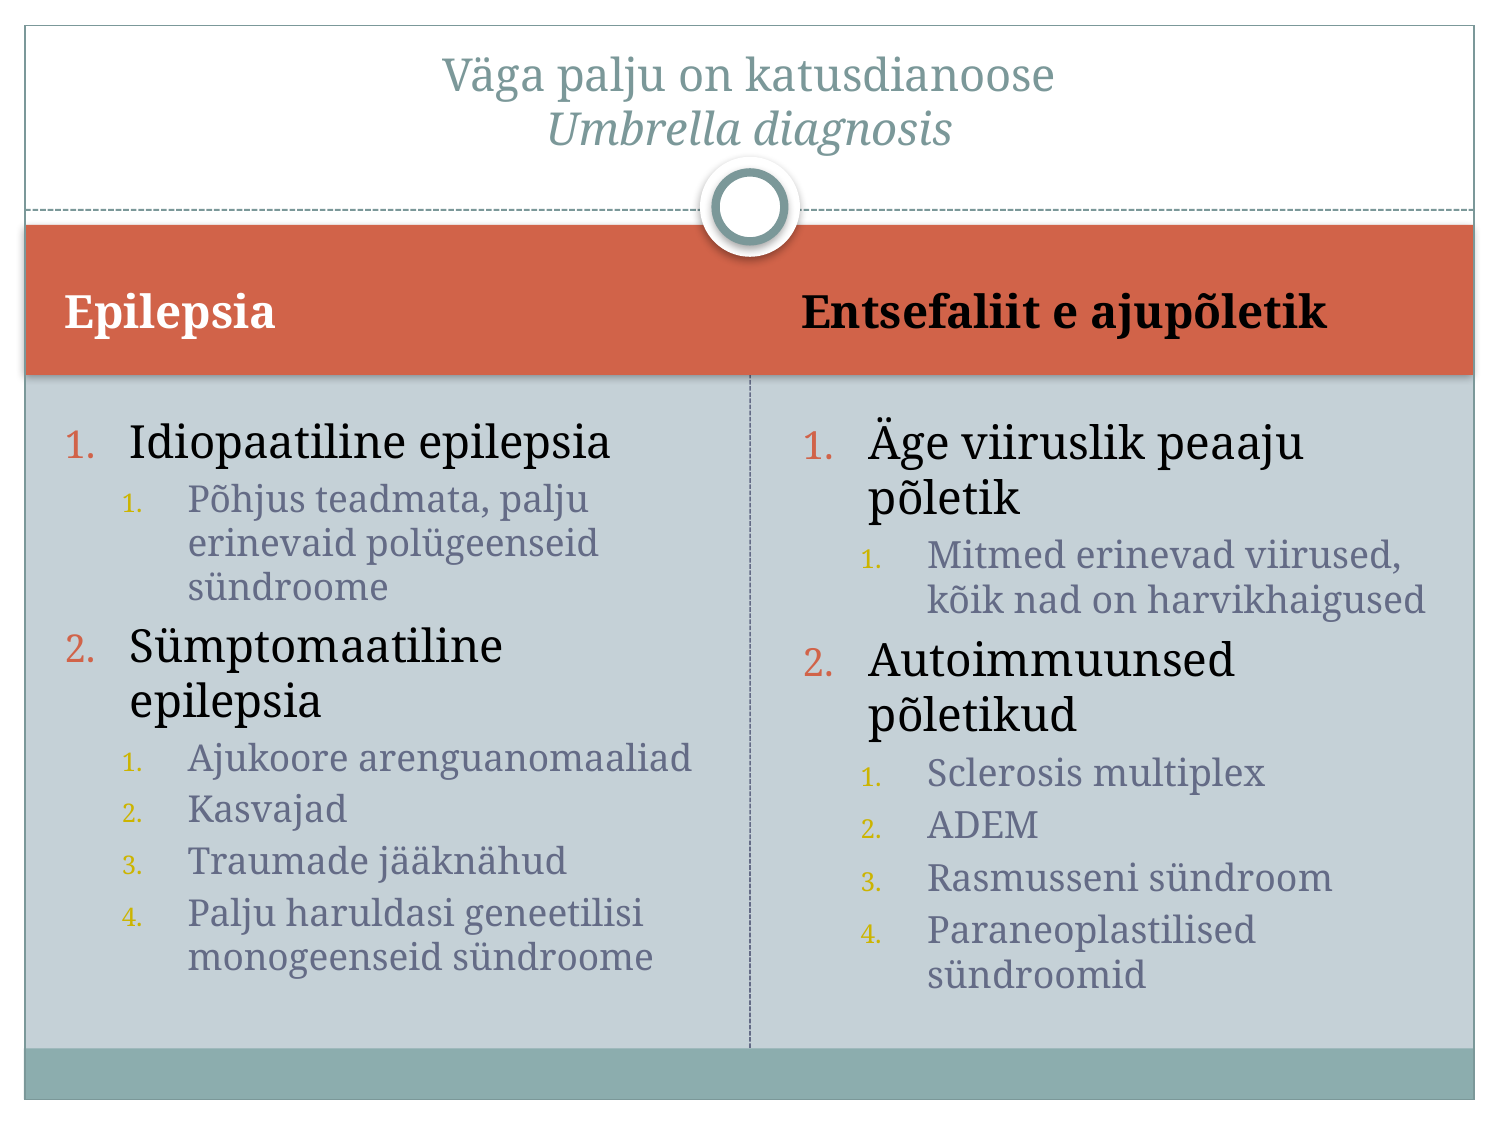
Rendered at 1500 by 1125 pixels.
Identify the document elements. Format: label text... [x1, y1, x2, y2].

list Epilepsia [48, 249, 714, 372]
list Äge viiruslik peaaju põletik Mitmed erinevad viirused, kõik nad on harvikhaigused Autoimmuunsed põletikud Sclerosis multiplex ADEM Rasmusseni sündroom Paraneoplastilised sündroomid [787, 405, 1450, 1033]
title Väga palju on katusdianoose Umbrella diagnosis [49, 37, 1450, 162]
list Idiopaatiline epilepsia Põhjus teadmata, palju erinevaid polügeenseid sündroome Sümptomaatiline epilepsia Ajukoore arenguanomaaliad Kasvajad Traumade jääknähud Palju haruldasi geneetilisi monogeenseid sündroome [49, 405, 713, 1032]
list Entsefaliit e ajupõletik [785, 249, 1450, 371]
